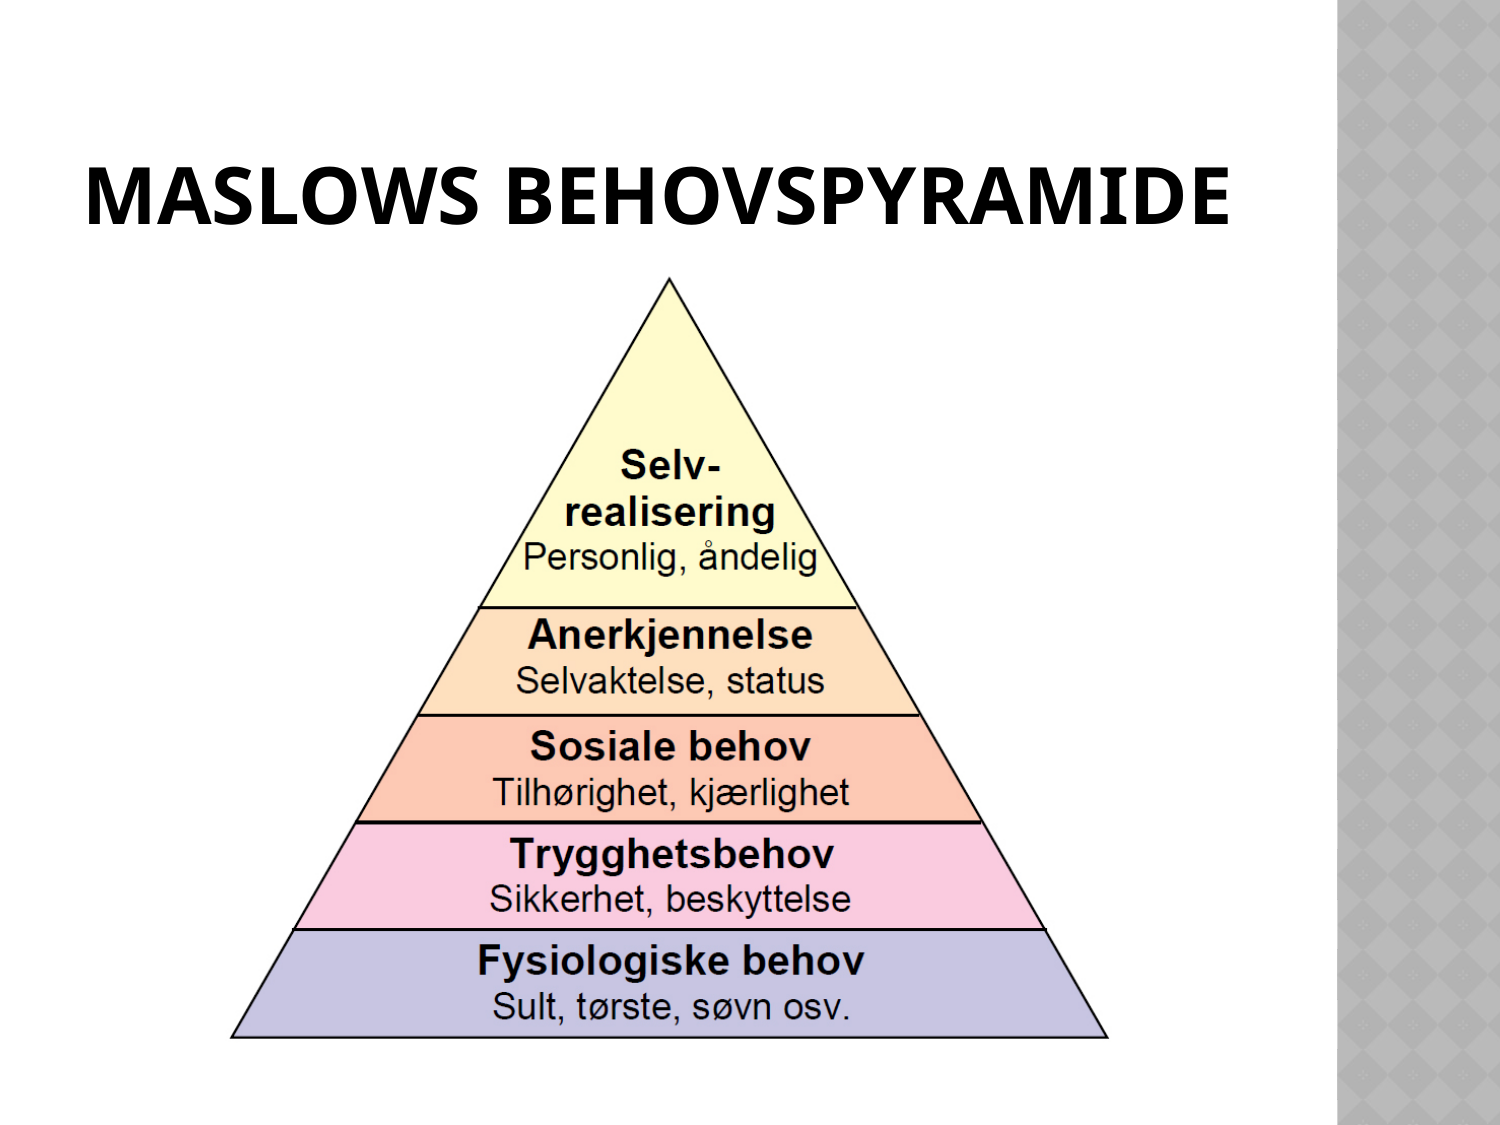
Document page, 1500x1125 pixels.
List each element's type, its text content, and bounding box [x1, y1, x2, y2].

title Maslows behovspyramide [75, 52, 1263, 240]
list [160, 263, 1177, 1060]
